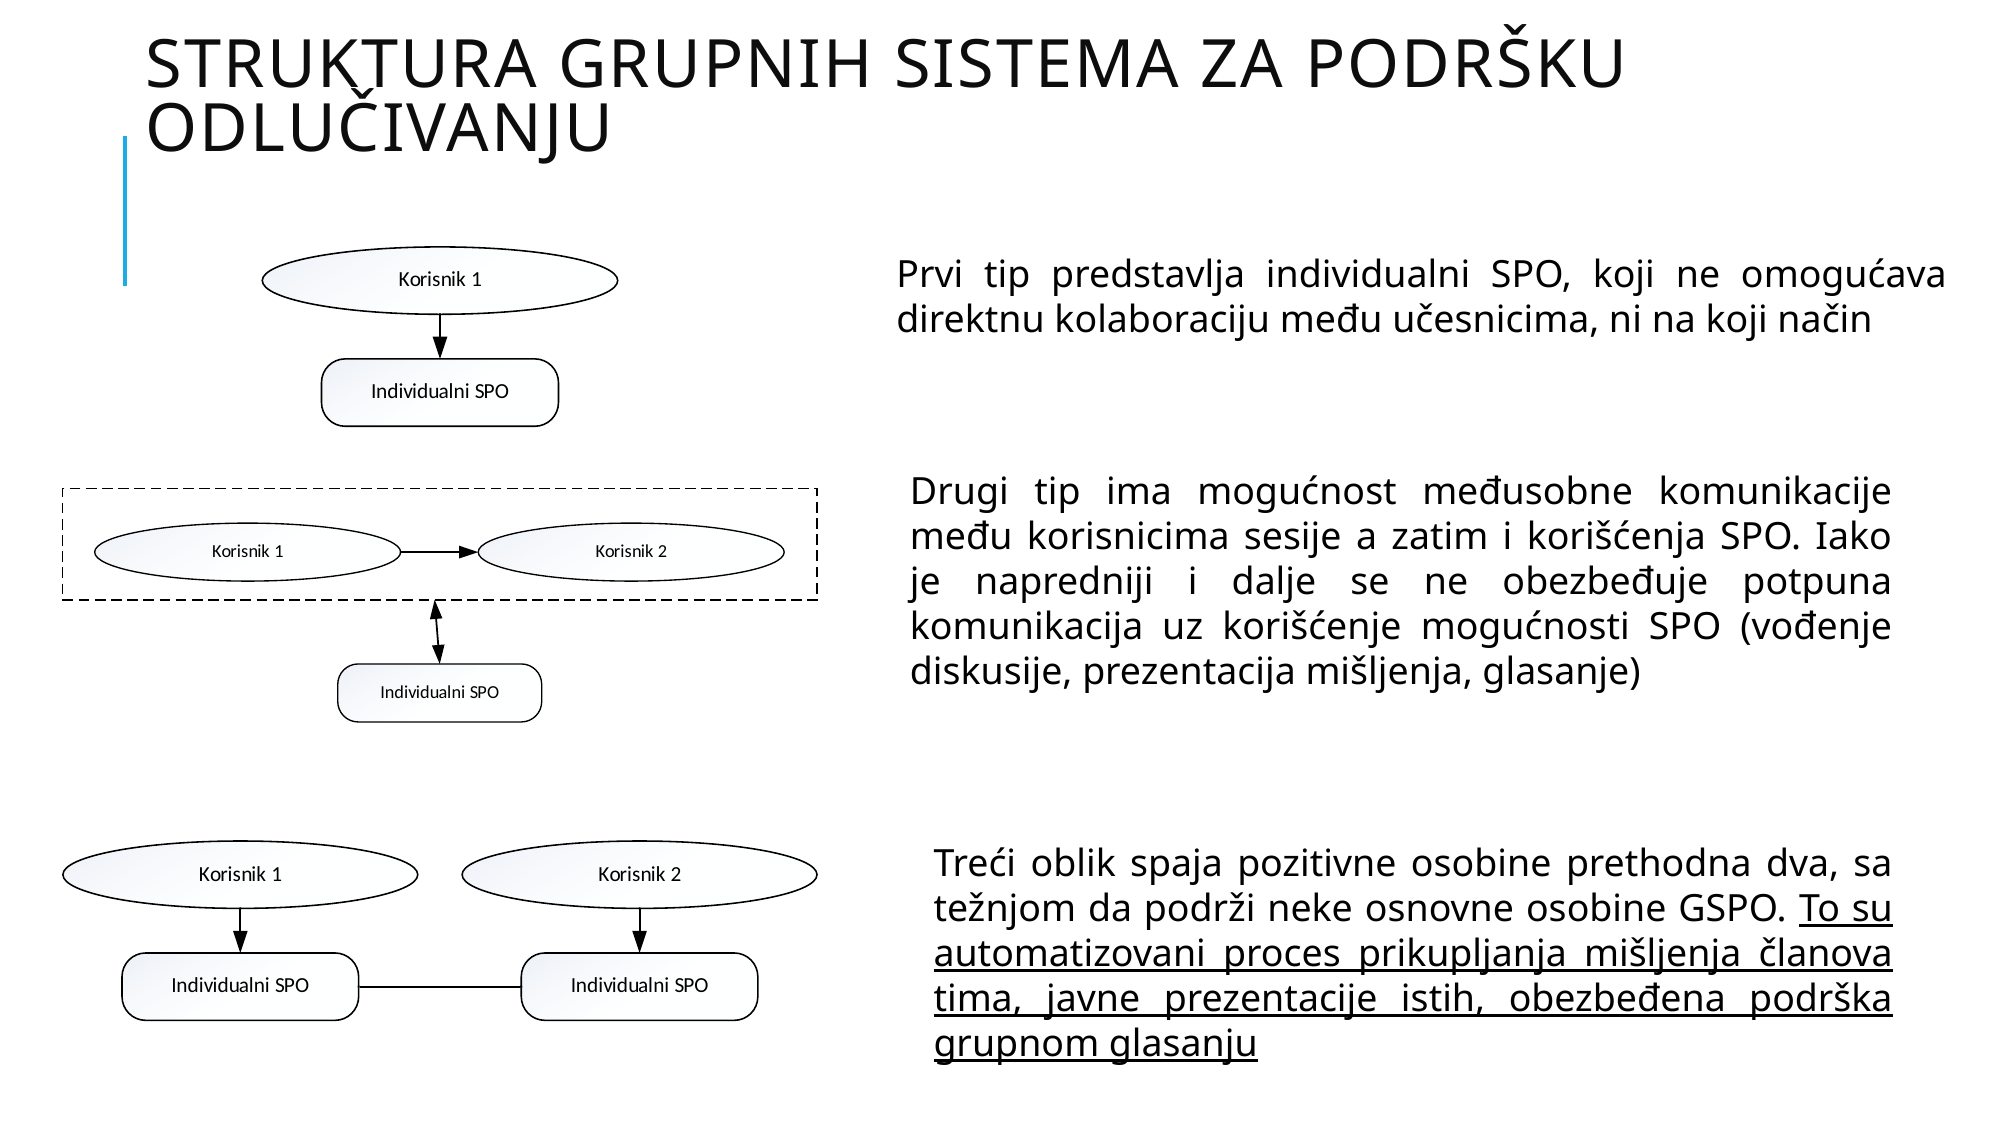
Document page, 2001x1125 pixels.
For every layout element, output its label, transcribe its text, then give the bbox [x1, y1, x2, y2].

text_box Drugi tip ima mogućnost međusobne komunikacije među korisnicima sesije a zatim i korišćenja SPO. Iako je napredniji i dalje se ne obezbeđuje potpuna komunikacija uz korišćenje mogućnosti SPO (vođenje diskusije, prezentacija mišljenja, glasanje) [895, 459, 1908, 700]
text_box Prvi tip predstavlja individualni SPO, koji ne omogućava direktnu kolaboraciju među učesnicima, ni na koji način [881, 243, 1963, 348]
picture [58, 836, 820, 1023]
picture [58, 484, 820, 724]
text_box Treći oblik spaja pozitivne osobine prethodna dva, sa težnjom da podrži neke osnovne osobine GSPO. To su automatizovani proces prikupljanja mišljenja članova tima, javne prezentacije istih, obezbeđena podrška grupnom glasanju [918, 831, 1908, 1071]
picture [258, 242, 620, 429]
title Struktura grupnih sistema za podršku odlučivanju [130, 27, 1909, 173]
